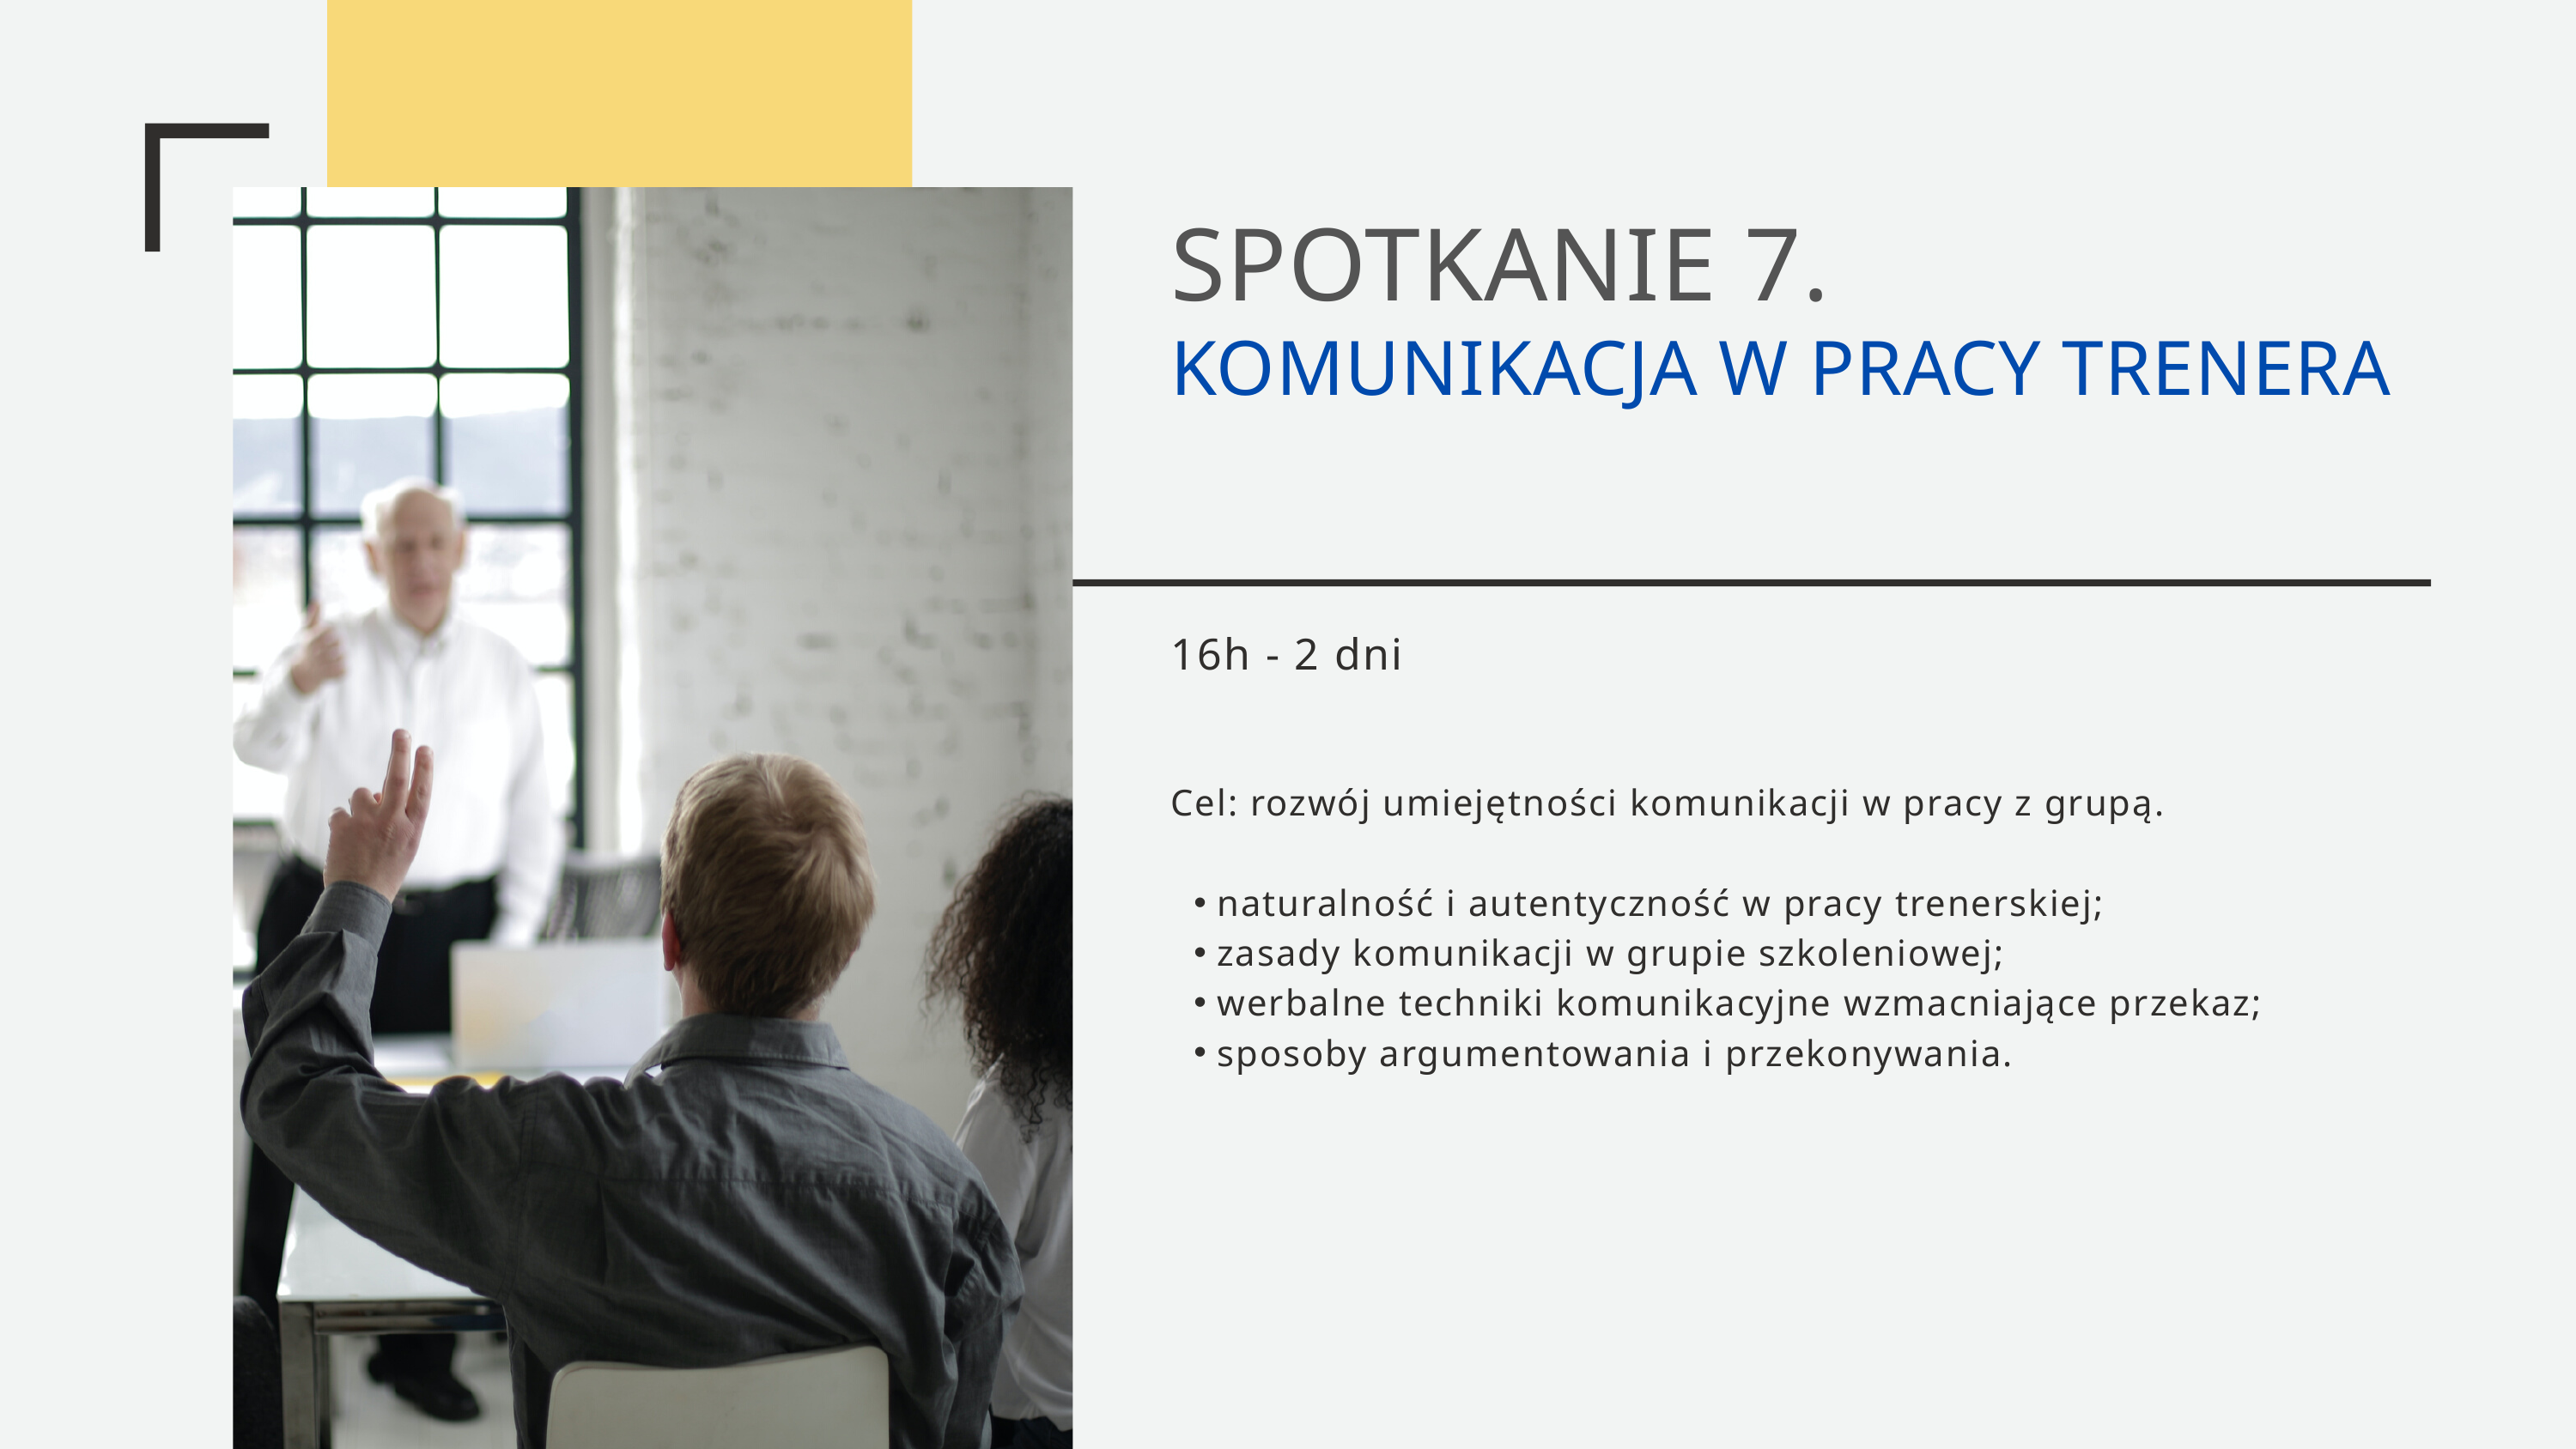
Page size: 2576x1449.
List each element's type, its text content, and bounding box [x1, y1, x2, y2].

text_box Cel: rozwój umiejętności komunikacji w pracy z grupą. naturalność i autentyczność w pracy trenerskiej; zasady komunikacji w grupie szkoleniowej; werbalne techniki komunikacyjne wzmacniające przekaz; sposoby argumentowania i przekonywania. [1170, 773, 2432, 1074]
text_box SPOTKANIE 7. KOMUNIKACJA W PRACY TRENERA [1170, 200, 2432, 411]
picture [233, 187, 1073, 1449]
text_box 16h - 2 dni [1170, 618, 2432, 759]
text_box [327, 0, 913, 185]
text_box [1076, 579, 2432, 587]
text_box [144, 123, 270, 252]
